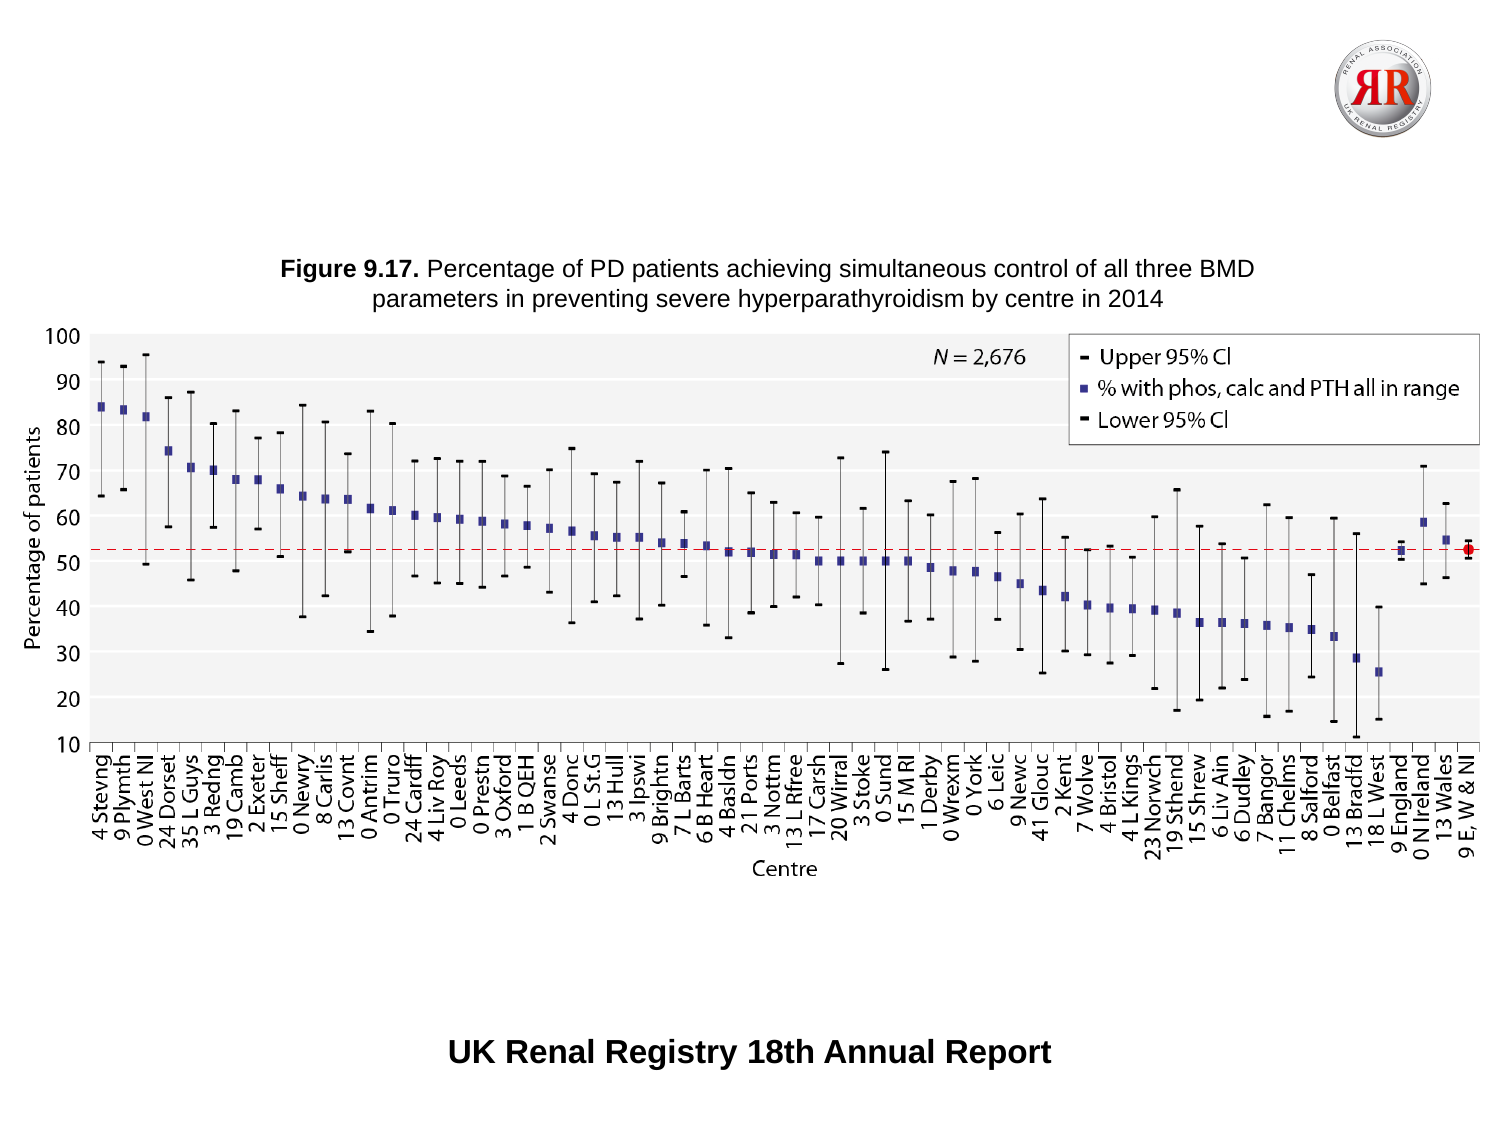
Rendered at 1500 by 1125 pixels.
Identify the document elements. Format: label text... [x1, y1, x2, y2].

text_box UK Renal Registry 18th Annual Report [431, 1023, 1069, 1079]
picture [1328, 30, 1440, 150]
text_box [20, 244, 1480, 882]
